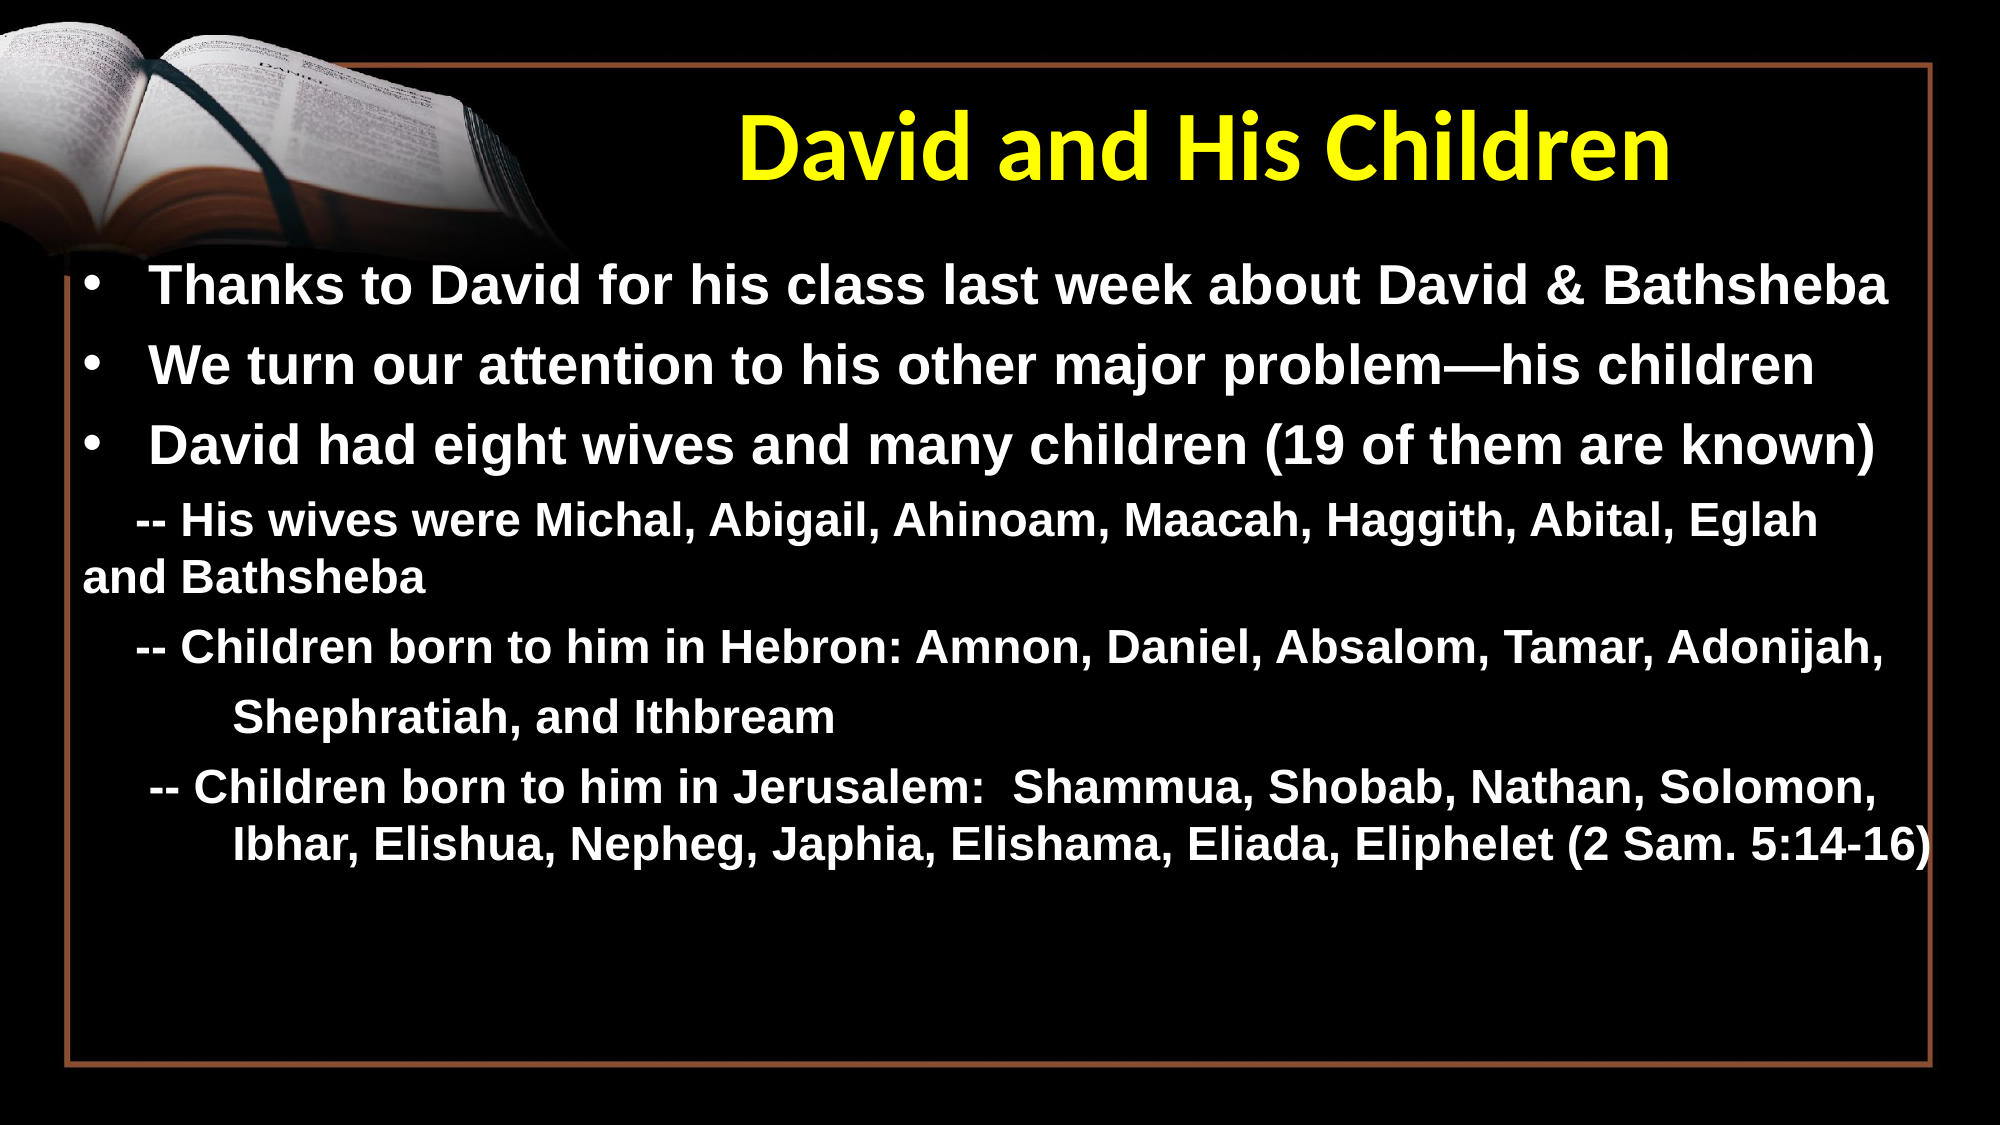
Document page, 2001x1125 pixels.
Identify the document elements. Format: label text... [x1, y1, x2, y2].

text_box David and His Children [489, 73, 1922, 208]
picture [0, 0, 2000, 1125]
text_box Thanks to David for his class last week about David & Bathsheba We turn our attention to his other major problem—his children David had eight wives and many children (19 of them are known) -- His wives were Michal, Abigail, Ahinoam, Maacah, Haggith, Abital, Eglah and Bathsheba -- Children born to him in Hebron: Amnon, Daniel, Absalom, Tamar, Adonijah, Shephratiah, and Ithbream -- Children born to him in Jerusalem: Shammua, Shobab, Nathan, Solomon, Ibhar, Elishua, Nepheg, Japhia, Elishama, Eliada, Eliphelet (2 Sam. 5:14-16) [67, 240, 1950, 936]
